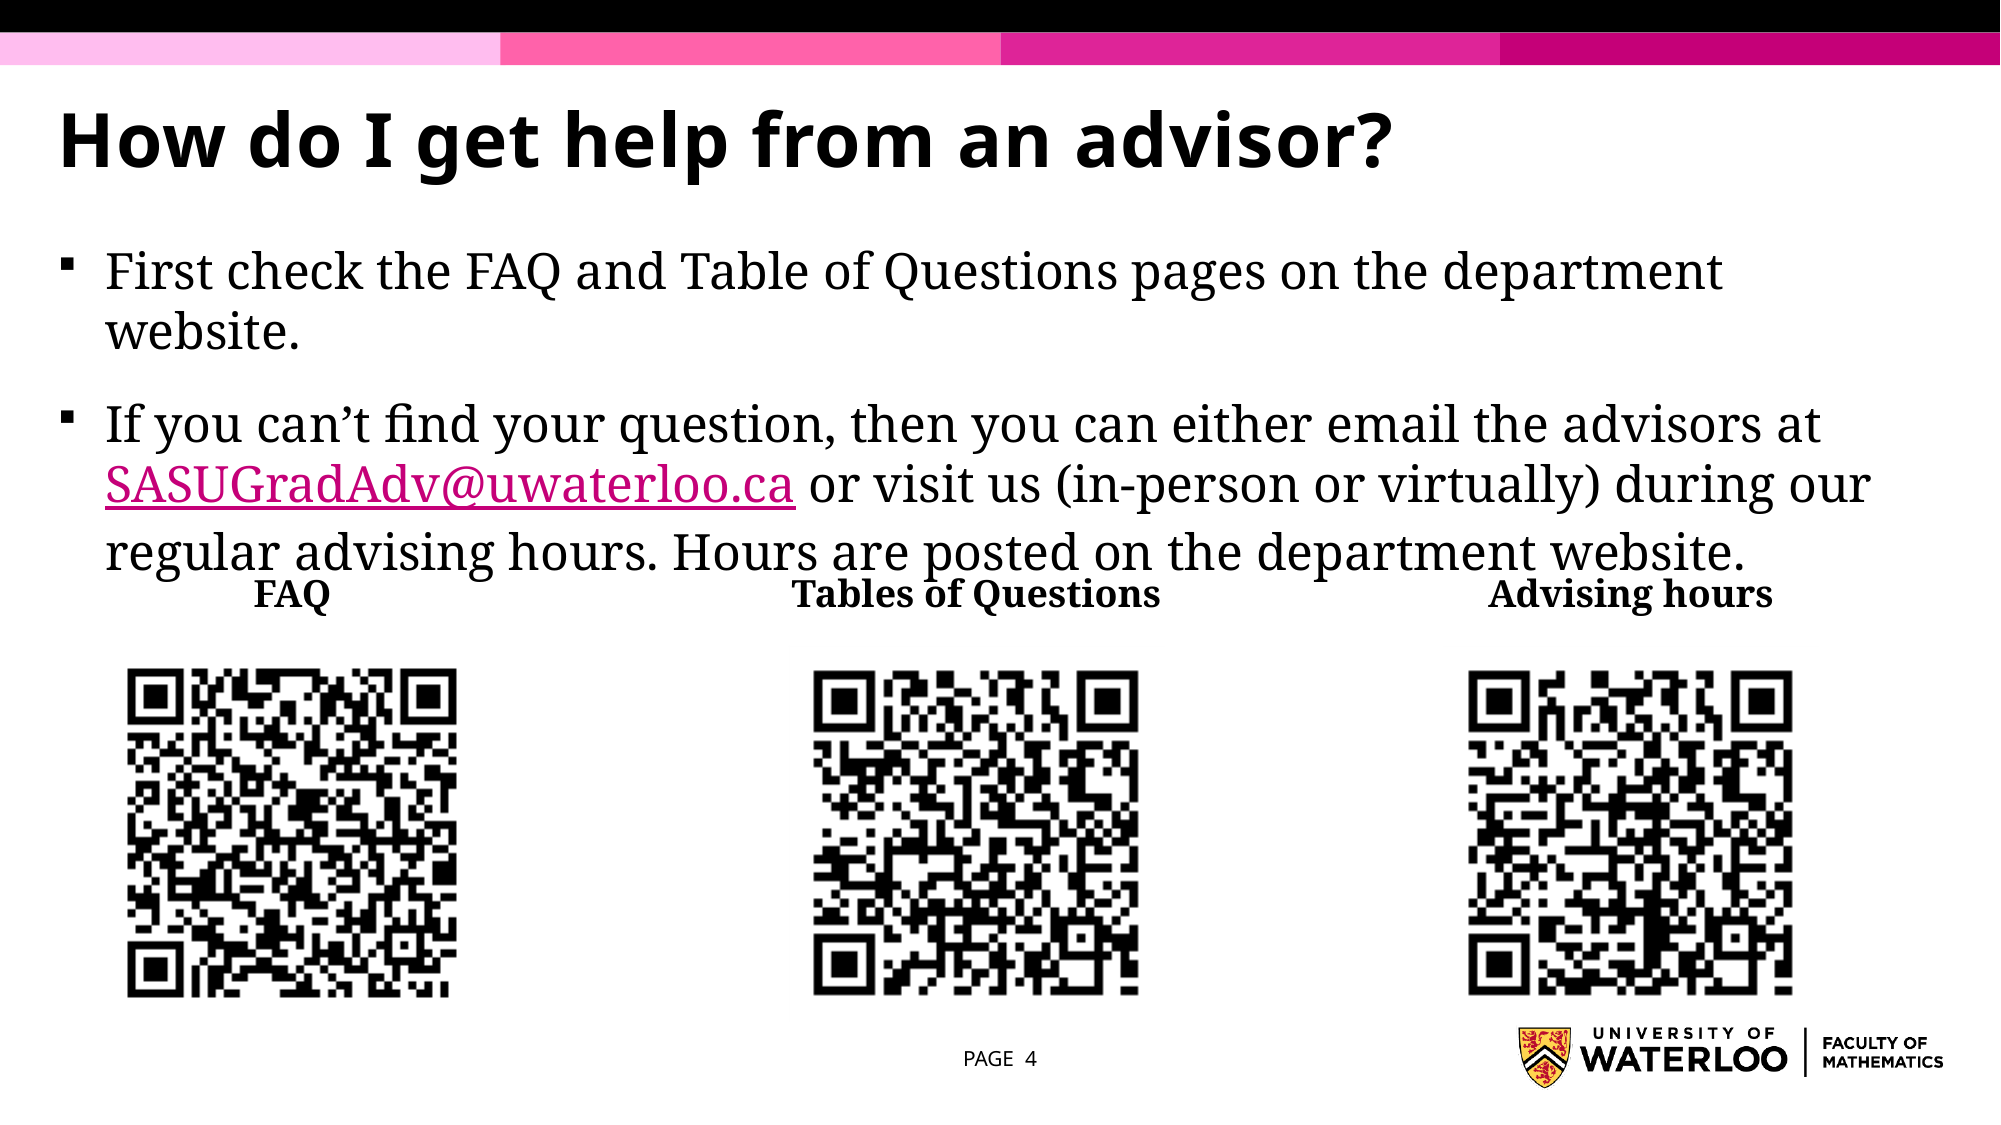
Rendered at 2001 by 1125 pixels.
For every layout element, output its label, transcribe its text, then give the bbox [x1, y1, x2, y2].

text_box Advising hours [1473, 562, 1789, 623]
text_box Tables of Questions [776, 562, 1177, 623]
picture [788, 645, 1165, 1022]
text_box FAQ [238, 562, 347, 623]
picture [104, 645, 481, 1022]
list First check the FAQ and Table of Questions pages on the department website. If you can’t find your question, then you can either email the advisors at SASUGradAdv@uwaterloo.ca or visit us (in-person or virtually) during our regular advising hours. Hours are posted on the department website. [42, 231, 1941, 1022]
picture [1443, 645, 2000, 1125]
title How do I get help from an advisor? [42, 71, 1941, 219]
slide_number PAGE 4 [916, 1039, 1084, 1081]
